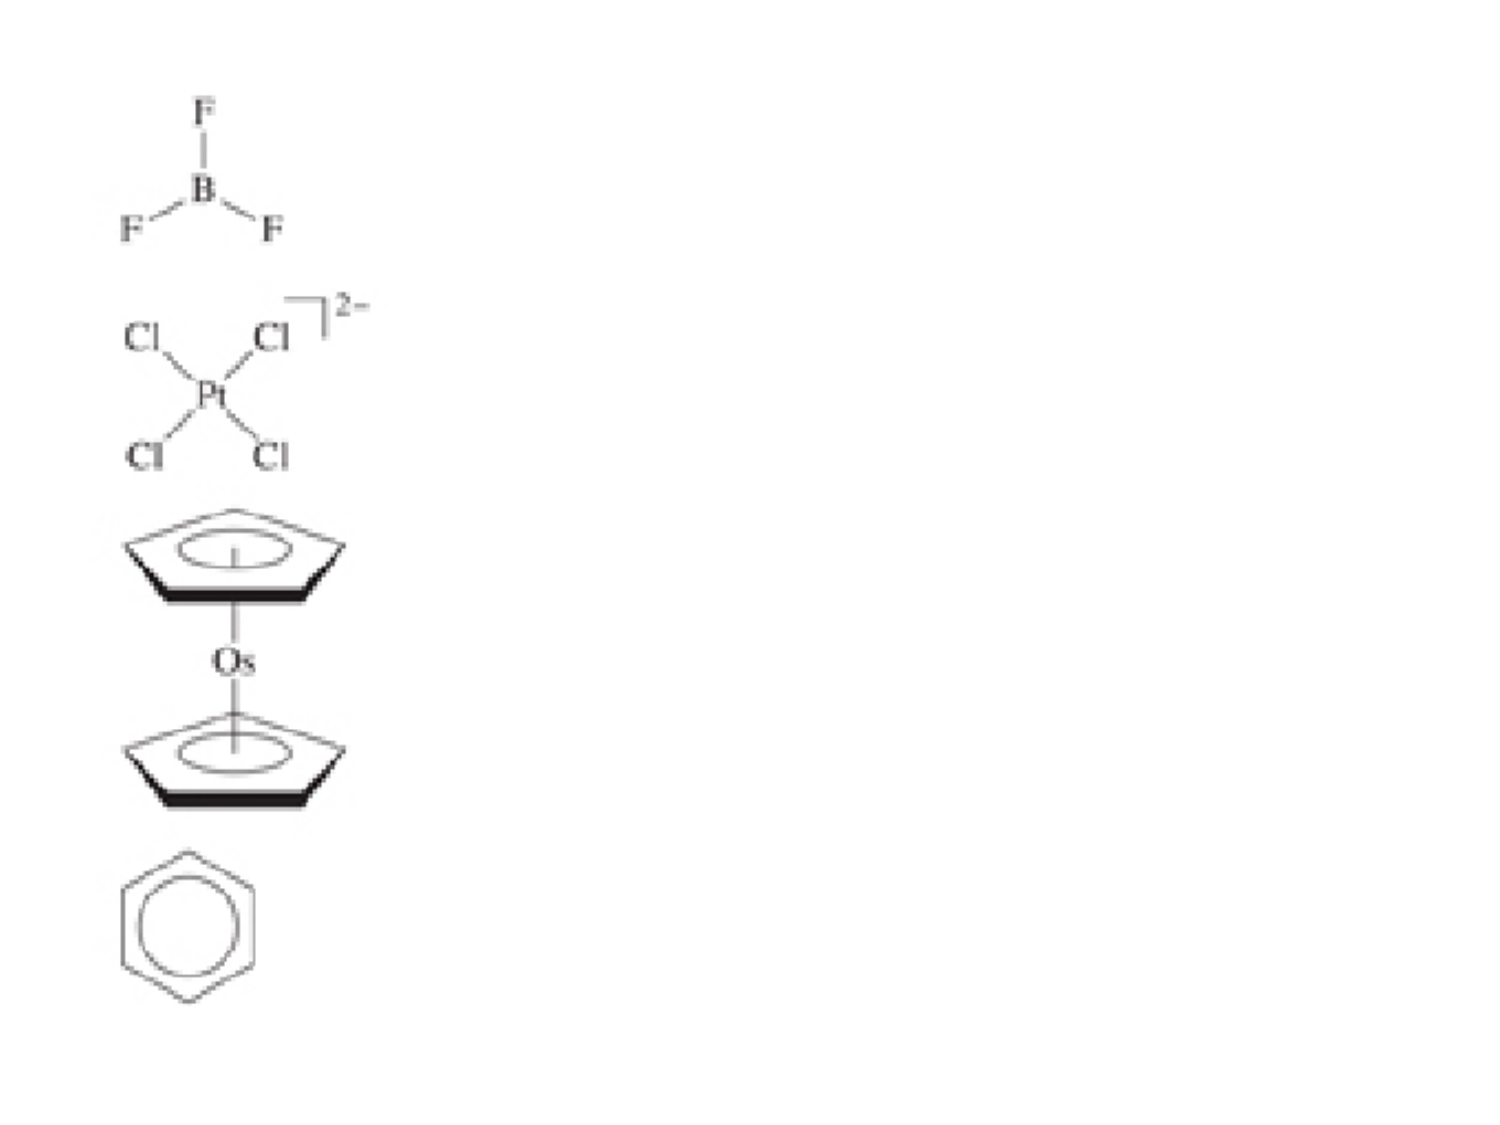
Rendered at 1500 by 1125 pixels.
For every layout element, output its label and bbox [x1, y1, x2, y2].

picture [74, 74, 515, 1013]
